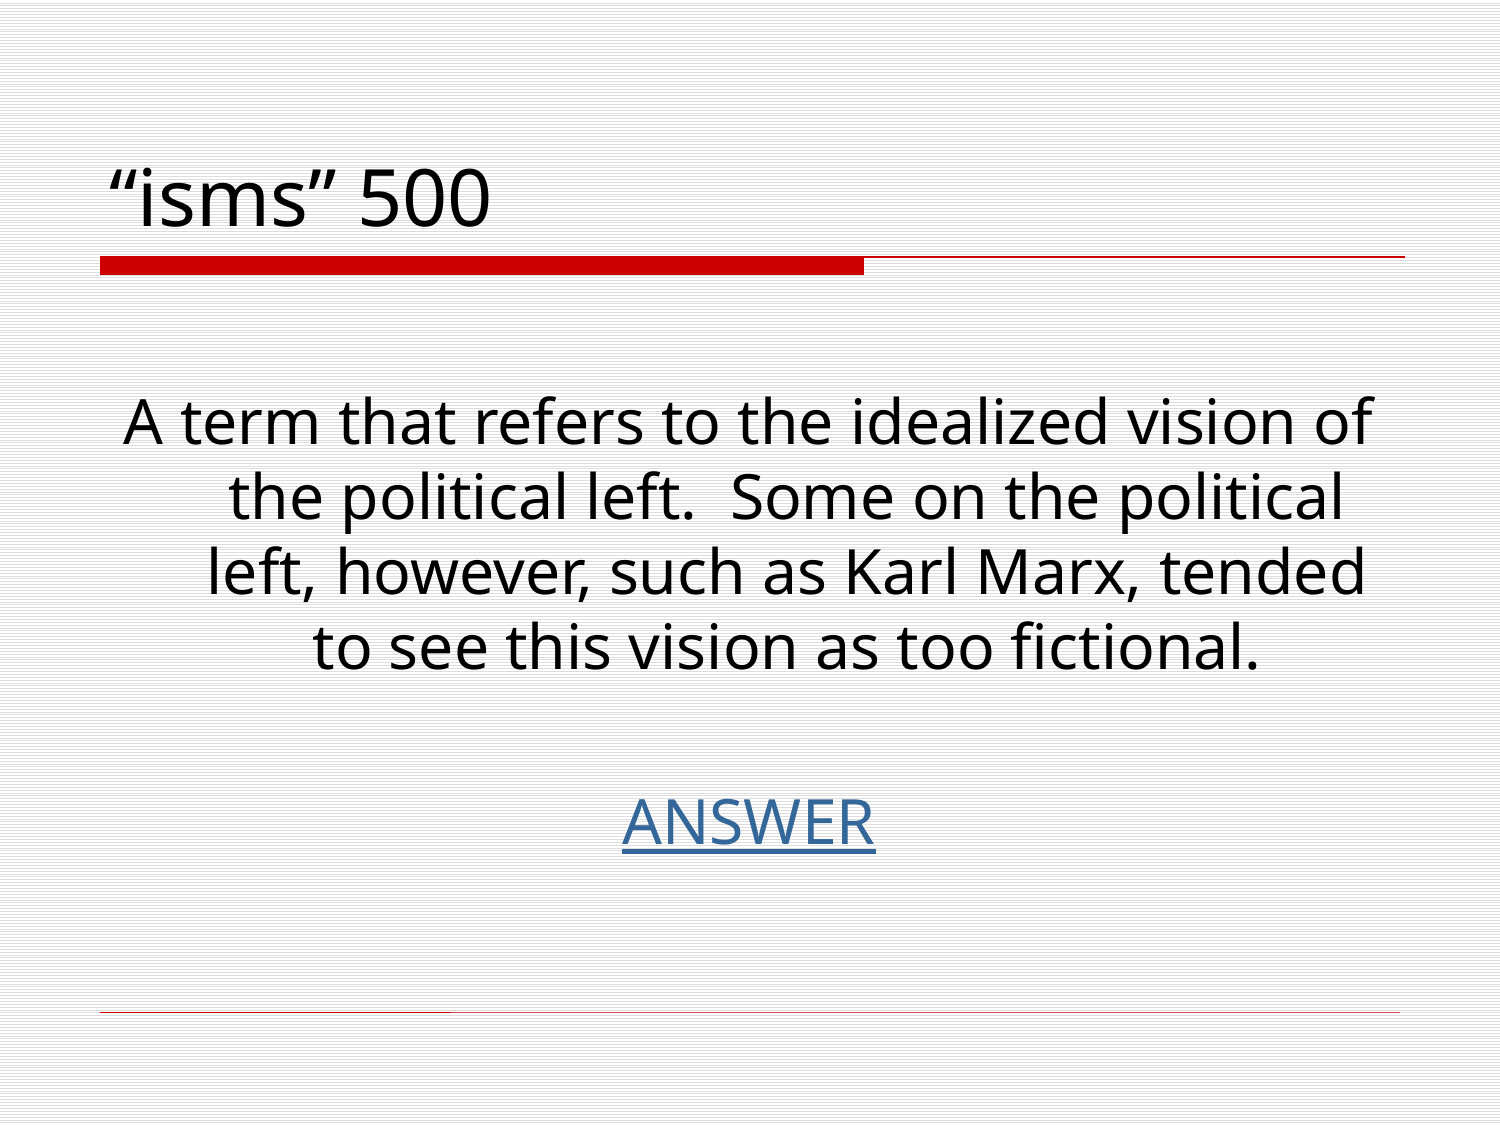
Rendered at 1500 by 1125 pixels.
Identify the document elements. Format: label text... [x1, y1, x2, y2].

title “isms” 500 [93, 49, 1407, 250]
list A term that refers to the idealized vision of the political left. Some on the political left, however, such as Karl Marx, tended to see this vision as too fictional. ANSWER [92, 287, 1406, 988]
